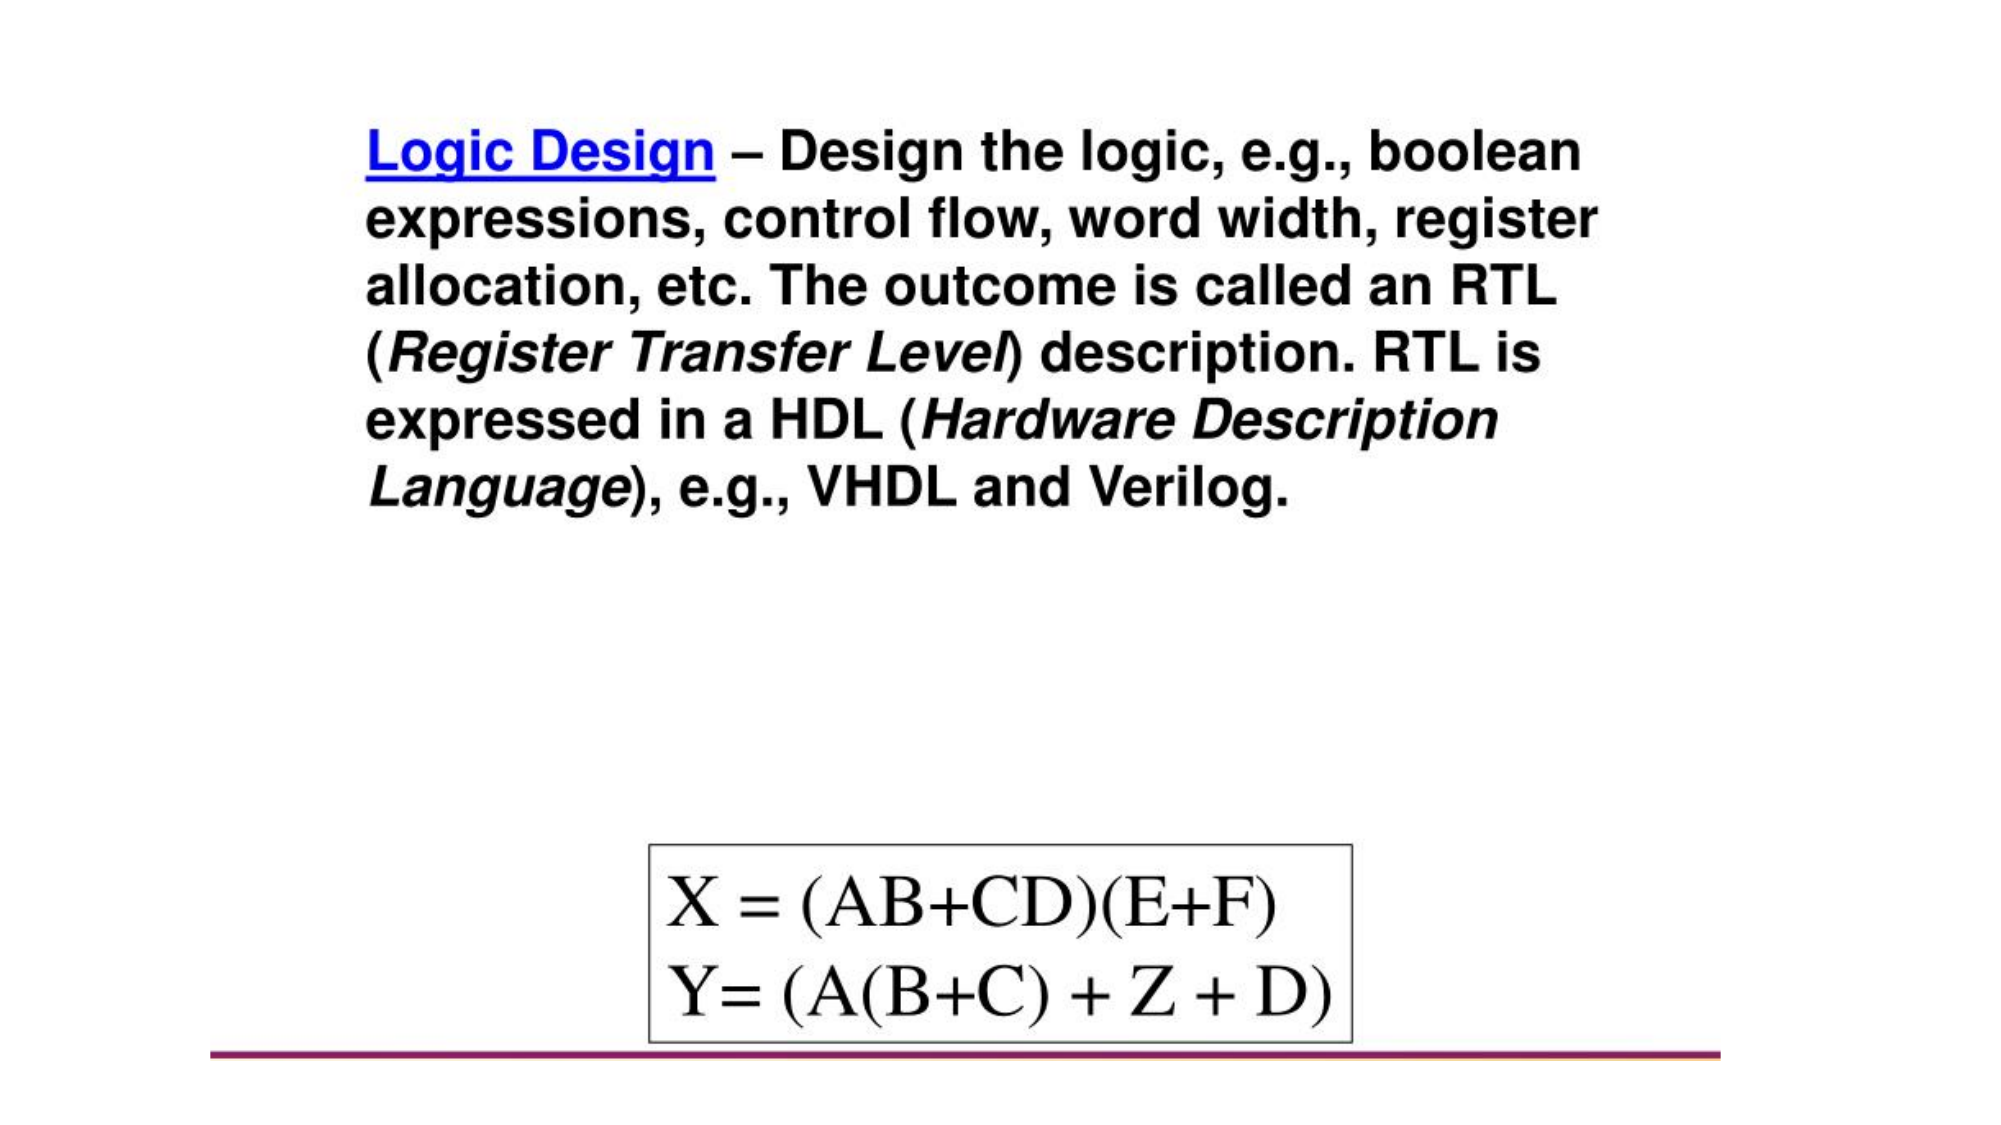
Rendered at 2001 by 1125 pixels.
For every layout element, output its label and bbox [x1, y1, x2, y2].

picture [210, 64, 1721, 1061]
